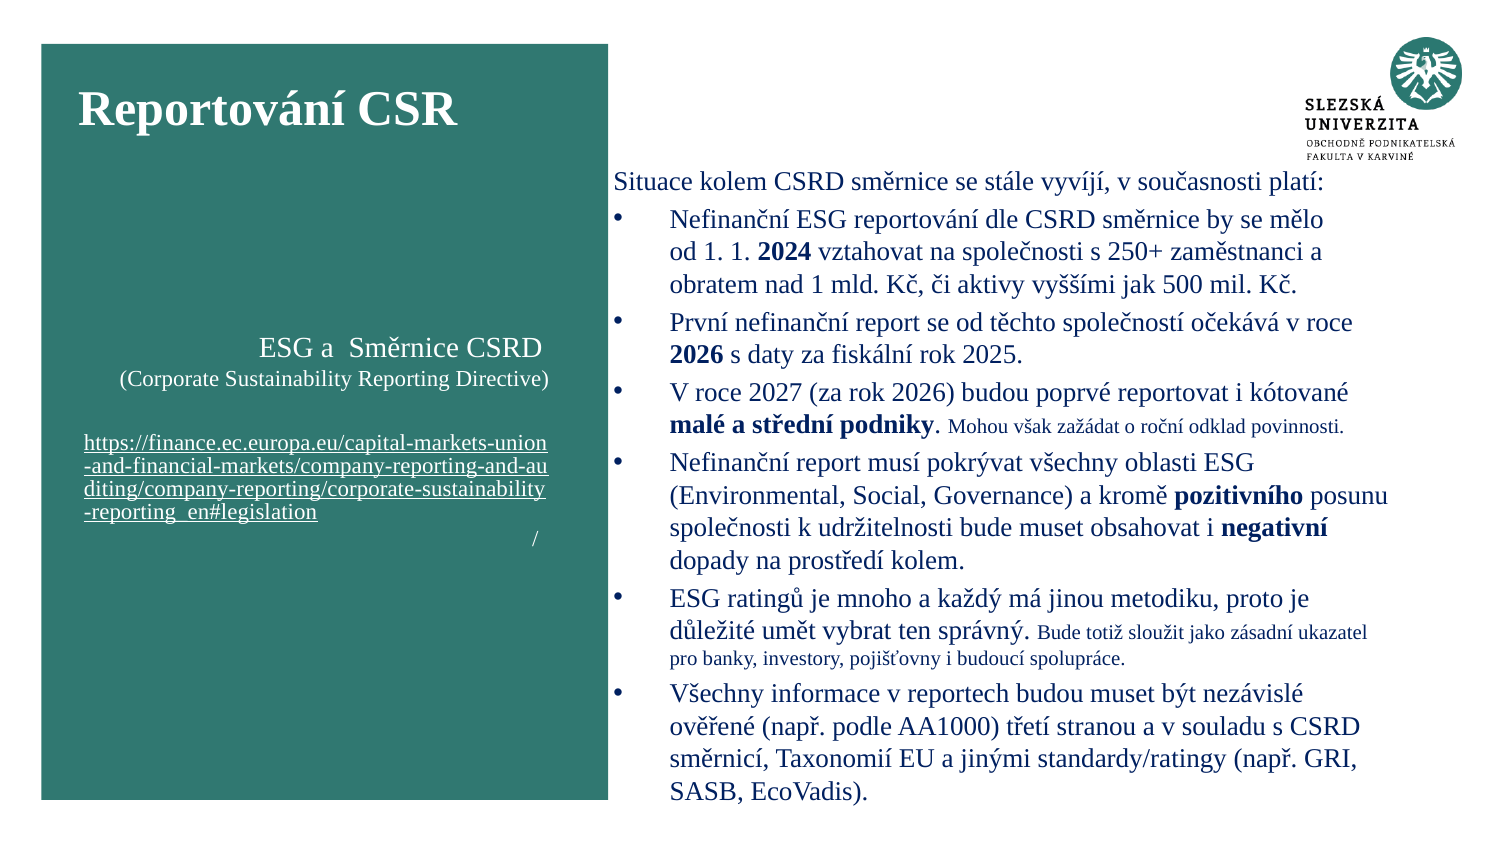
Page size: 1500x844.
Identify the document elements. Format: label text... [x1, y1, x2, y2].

text_box Reportování CSR [63, 67, 586, 245]
text_box Situace kolem CSRD směrnice se stále vyvíjí, v současnosti platí: Nefinanční ESG reportování dle CSRD směrnice by se mělo od 1. 1. 2024 vztahovat na společnosti s 250+ zaměstnanci a obratem nad 1 mld. Kč, či aktivy vyššími jak 500 mil. Kč. První nefinanční report se od těchto společností očekává v roce 2026 s daty za fiskální rok 2025. V roce 2027 (za rok 2026) budou poprvé reportovat i kótované malé a střední podniky. Mohou však zažádat o roční odklad povinnosti. Nefinanční report musí pokrývat všechny oblasti ESG (Environmental, Social, Governance) a kromě pozitivního posunu společnosti k udržitelnosti bude muset obsahovat i negativní dopady na prostředí kolem. ESG ratingů je mnoho a každý má jinou metodiku, proto je důležité umět vybrat ten správný. Bude totiž sloužit jako zásadní ukazatel pro banky, investory, pojišťovny i budoucí spolupráce. Všechny informace v reportech budou muset být nezávislé ověřené (např. podle AA1000) třetí stranou a v souladu s CSRD směrnicí, Taxonomií EU a jinými standardy/ratingy (např. GRI, SASB, EcoVadis). [598, 155, 1406, 796]
text_box ESG a Směrnice CSRD (Corporate Sustainability Reporting Directive) https://finance.ec.europa.eu/capital-markets-union-and-financial-markets/company-reporting-and-auditing/company-reporting/corporate-sustainability-reporting_en#legislation / [68, 280, 565, 800]
text_box [39, 42, 610, 802]
picture [1304, 36, 1463, 160]
